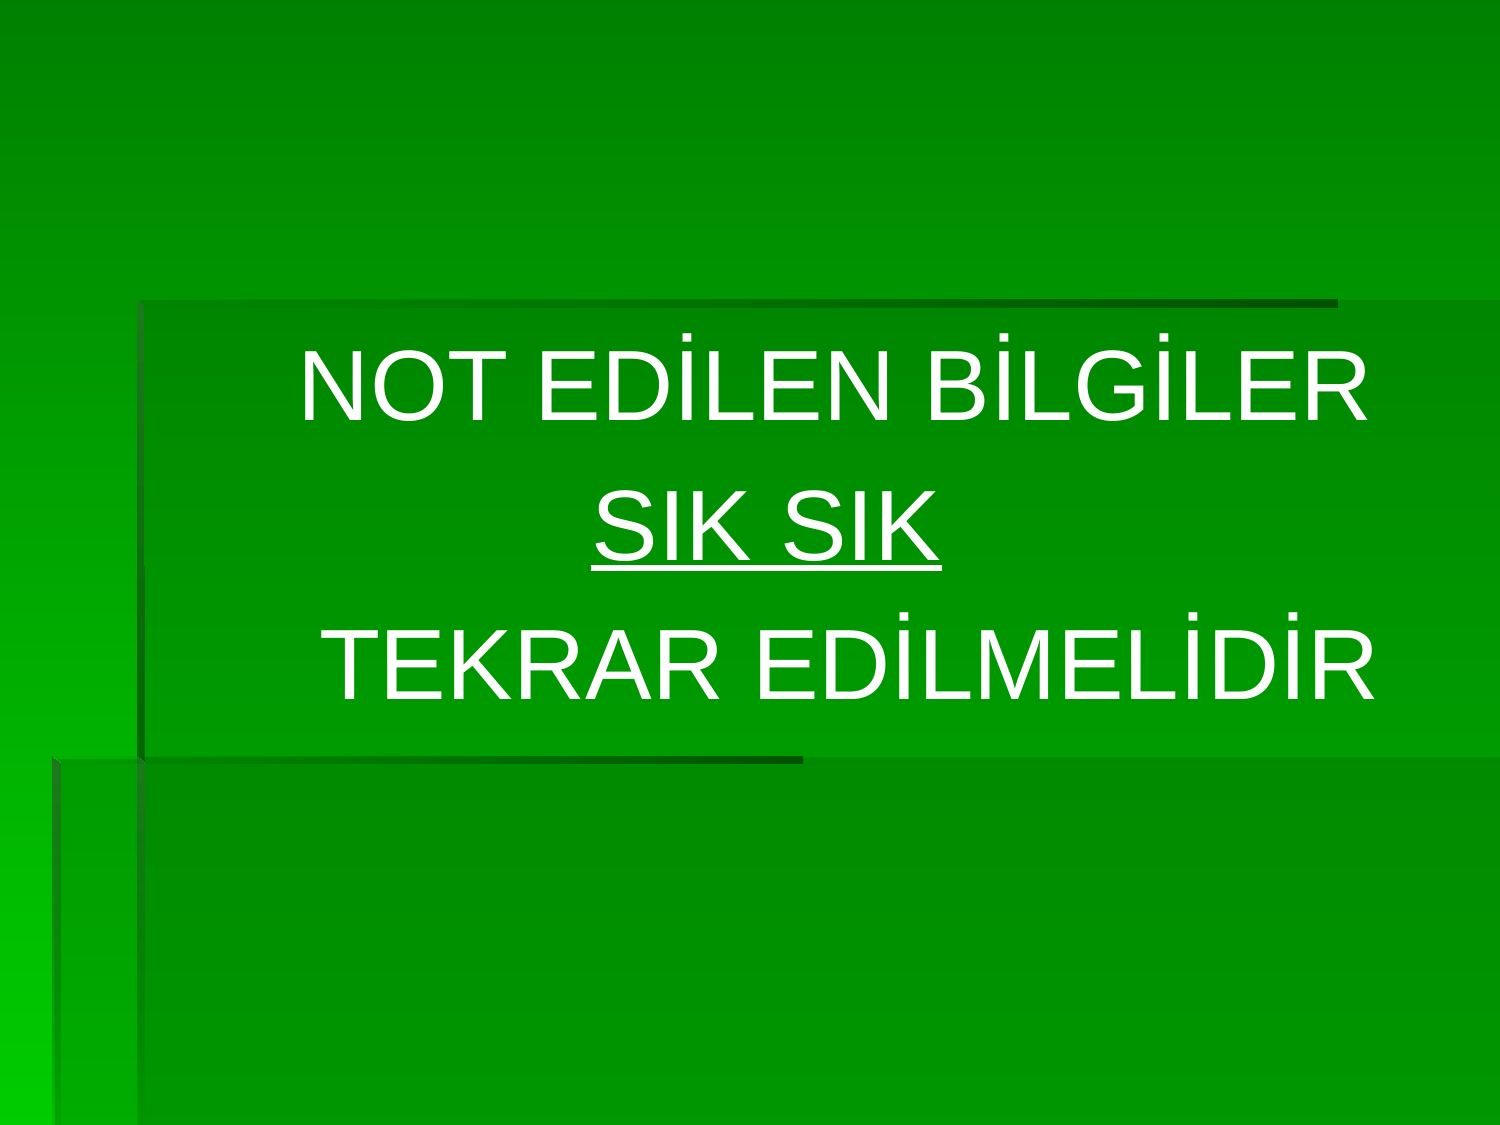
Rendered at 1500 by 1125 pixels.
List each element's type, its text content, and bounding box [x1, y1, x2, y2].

list NOT EDİLEN BİLGİLER SIK SIK TEKRAR EDİLMELİDİR [137, 312, 1452, 1001]
